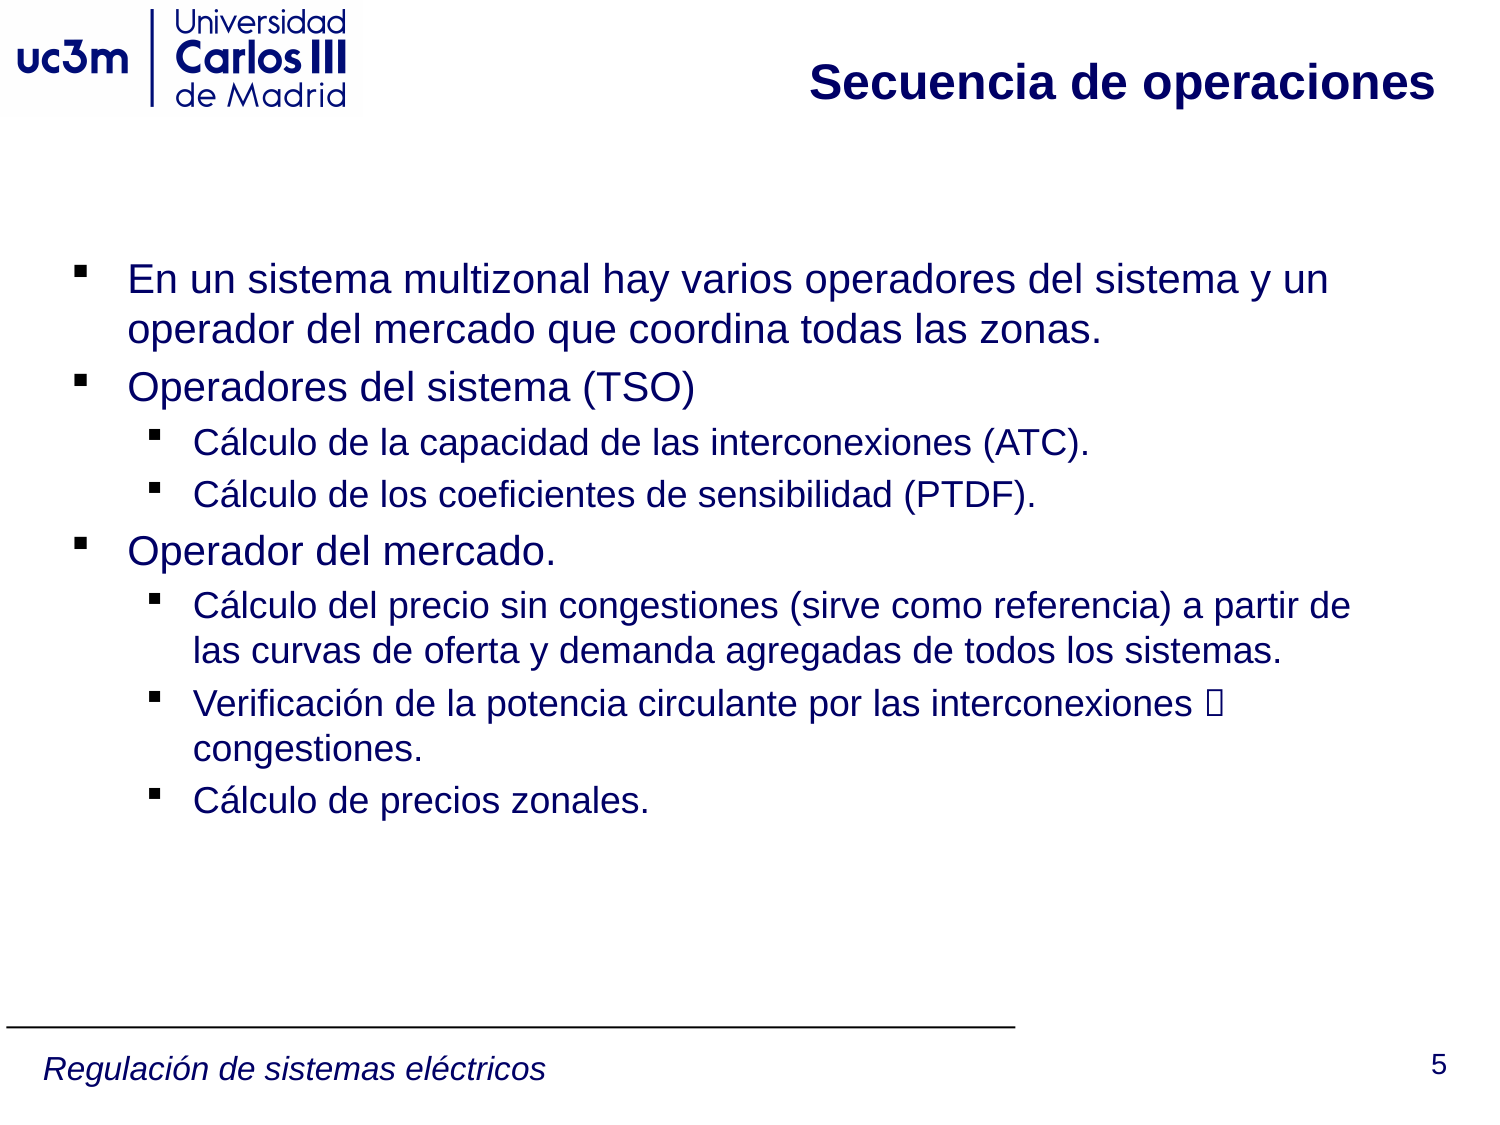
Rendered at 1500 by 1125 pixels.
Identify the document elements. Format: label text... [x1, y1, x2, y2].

list En un sistema multizonal hay varios operadores del sistema y un operador del mercado que coordina todas las zonas. Operadores del sistema (TSO) Cálculo de la capacidad de las interconexiones (ATC). Cálculo de los coeficientes de sensibilidad (PTDF). Operador del mercado. Cálculo del precio sin congestiones (sirve como referencia) a partir de las curvas de oferta y demanda agregadas de todos los sistemas. Verificación de la potencia circulante por las interconexiones  congestiones. Cálculo de precios zonales. [55, 243, 1369, 846]
picture [0, 0, 363, 117]
footer Regulación de sistemas eléctricos [27, 1029, 1215, 1105]
slide_number 5 [1257, 1024, 1463, 1101]
title Secuencia de operaciones [484, 48, 1453, 126]
